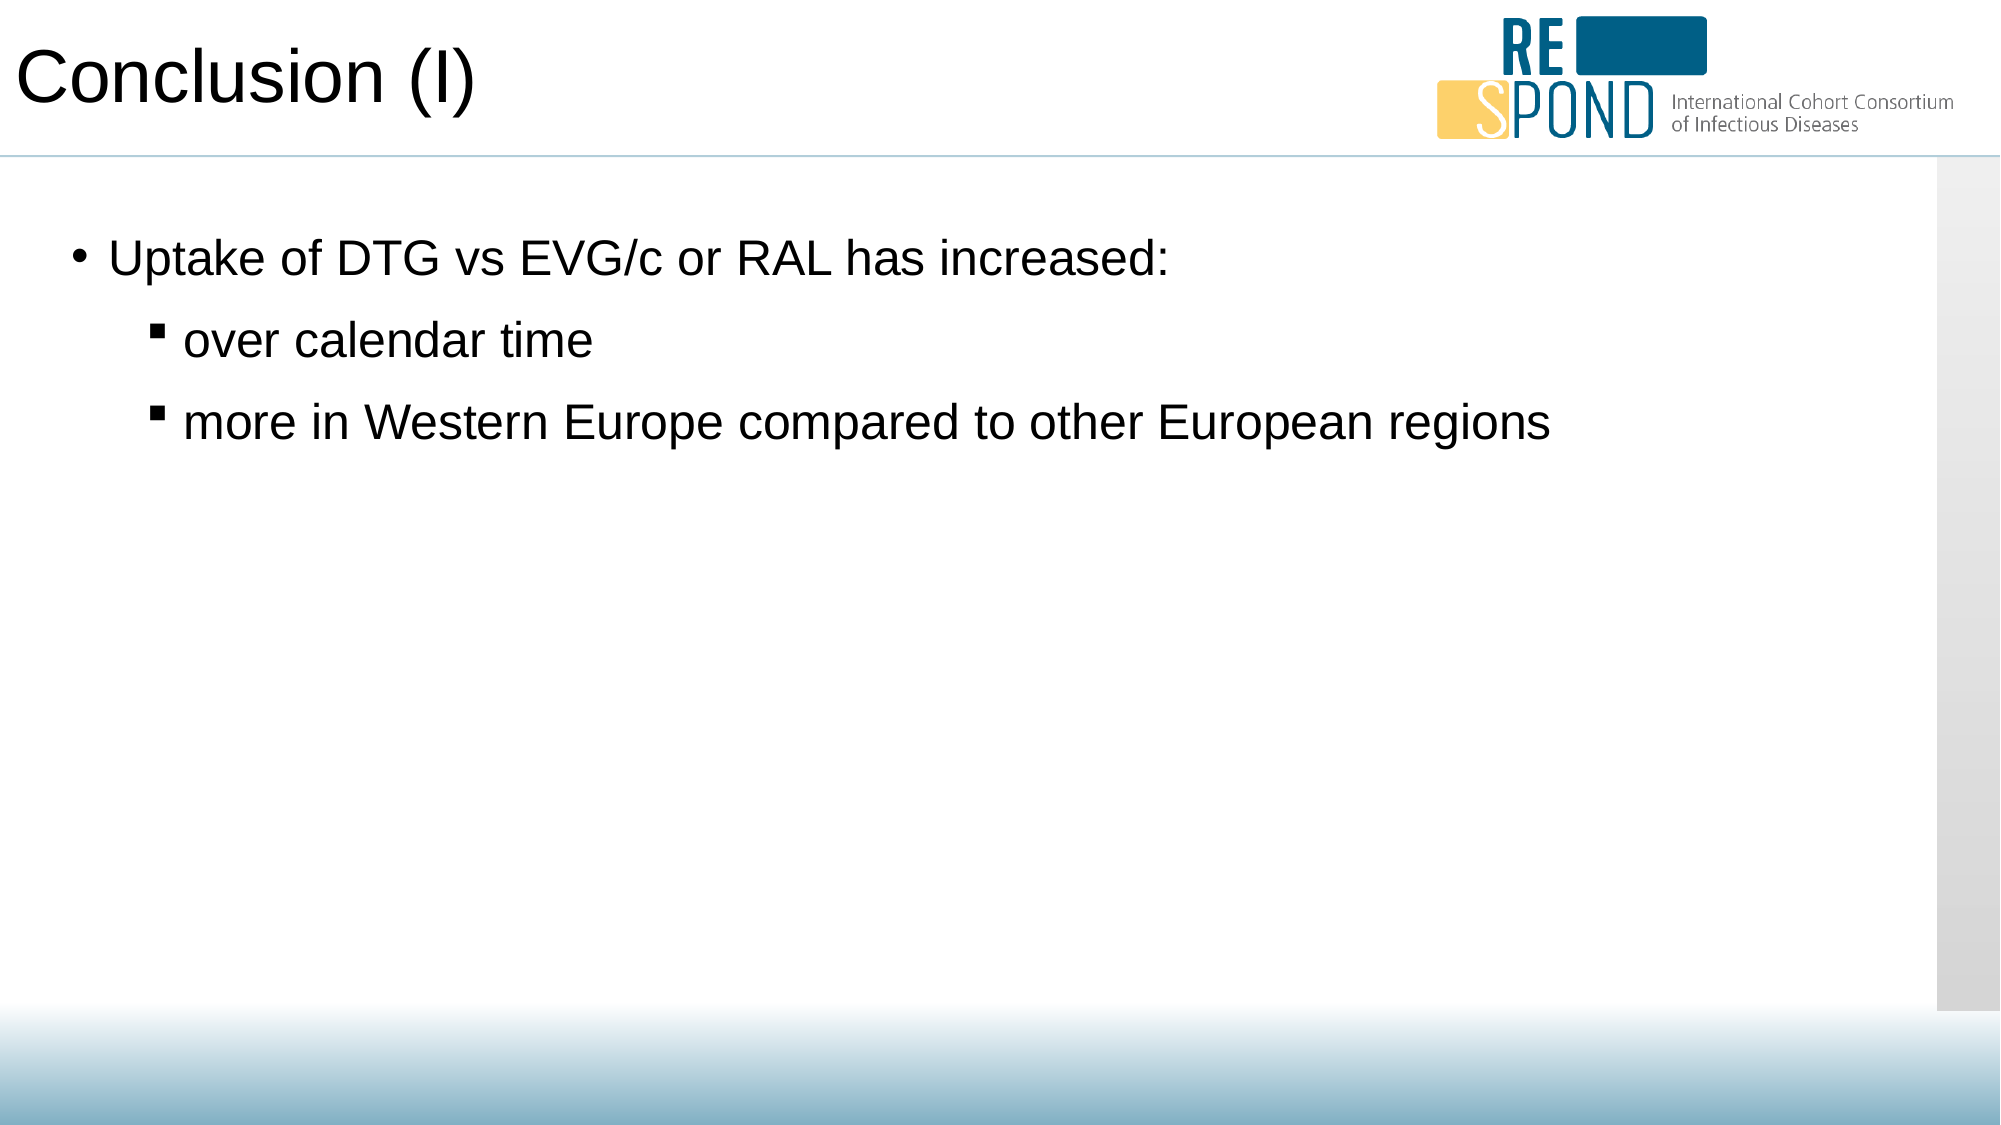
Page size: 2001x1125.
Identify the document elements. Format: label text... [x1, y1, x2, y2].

text_box Uptake of DTG vs EVG/c or RAL has increased: over calendar time more in Western Europe compared to other European regions [56, 205, 1782, 920]
text_box Conclusion (I) [0, 0, 1725, 157]
picture [1725, 8, 1963, 146]
